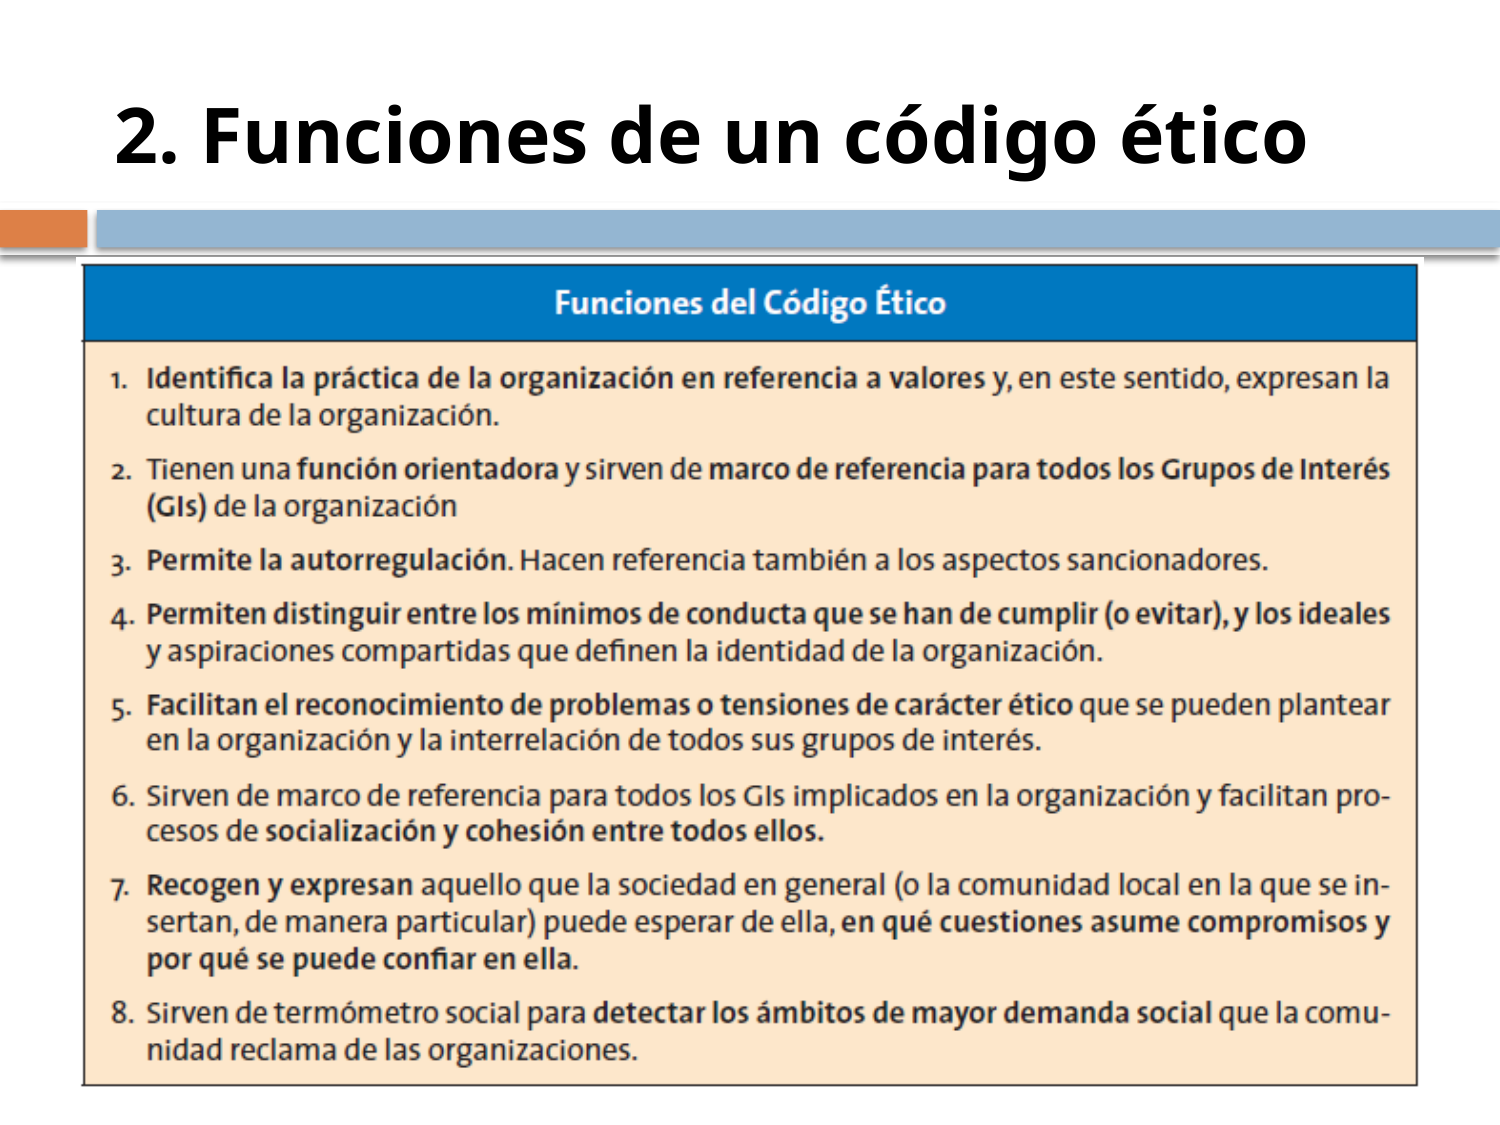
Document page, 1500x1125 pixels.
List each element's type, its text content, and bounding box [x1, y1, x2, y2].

title 2. Funciones de un código ético [100, 78, 1443, 188]
picture [76, 257, 1424, 1095]
